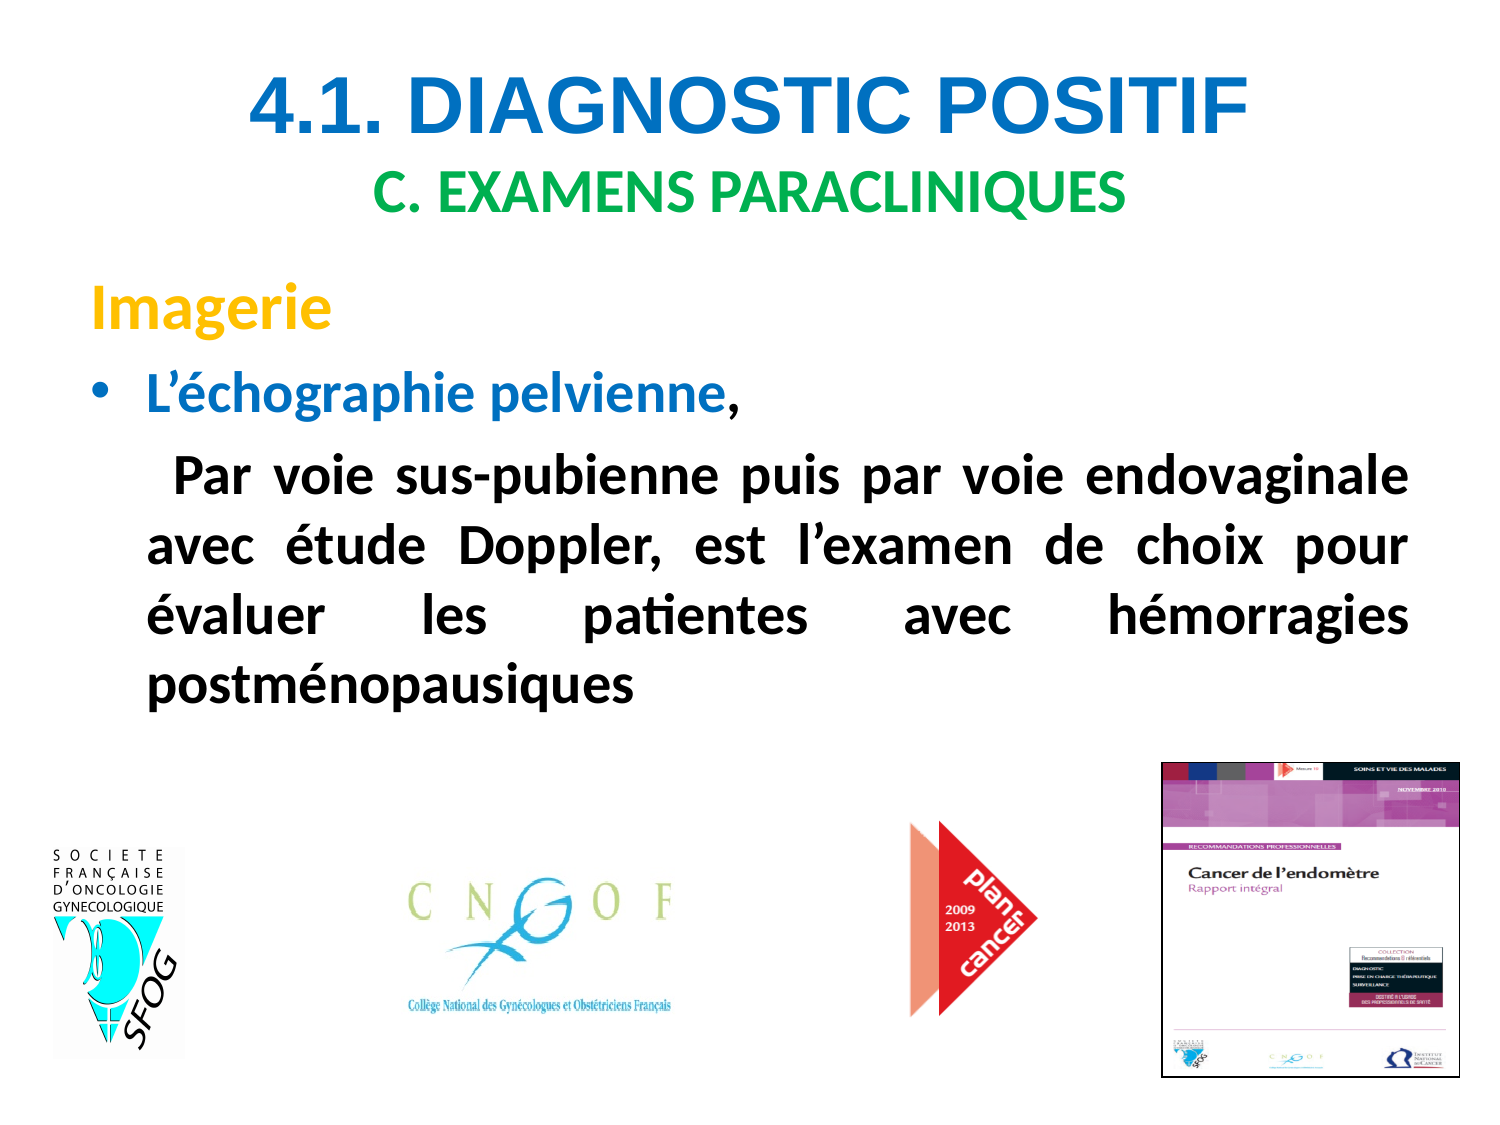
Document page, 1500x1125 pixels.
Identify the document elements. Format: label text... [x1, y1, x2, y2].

title 4.1. DIAGNOSTIC POSITIF C. EXAMENS PARACLINIQUES [75, 45, 1425, 233]
list Imagerie L’échographie pelvienne, Par voie sus-pubienne puis par voie endovaginale avec étude Doppler, est l’examen de choix pour évaluer les patientes avec hémorragies postménopausiques [75, 255, 1425, 1071]
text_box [52, 810, 1046, 1059]
picture [1162, 762, 1459, 1077]
